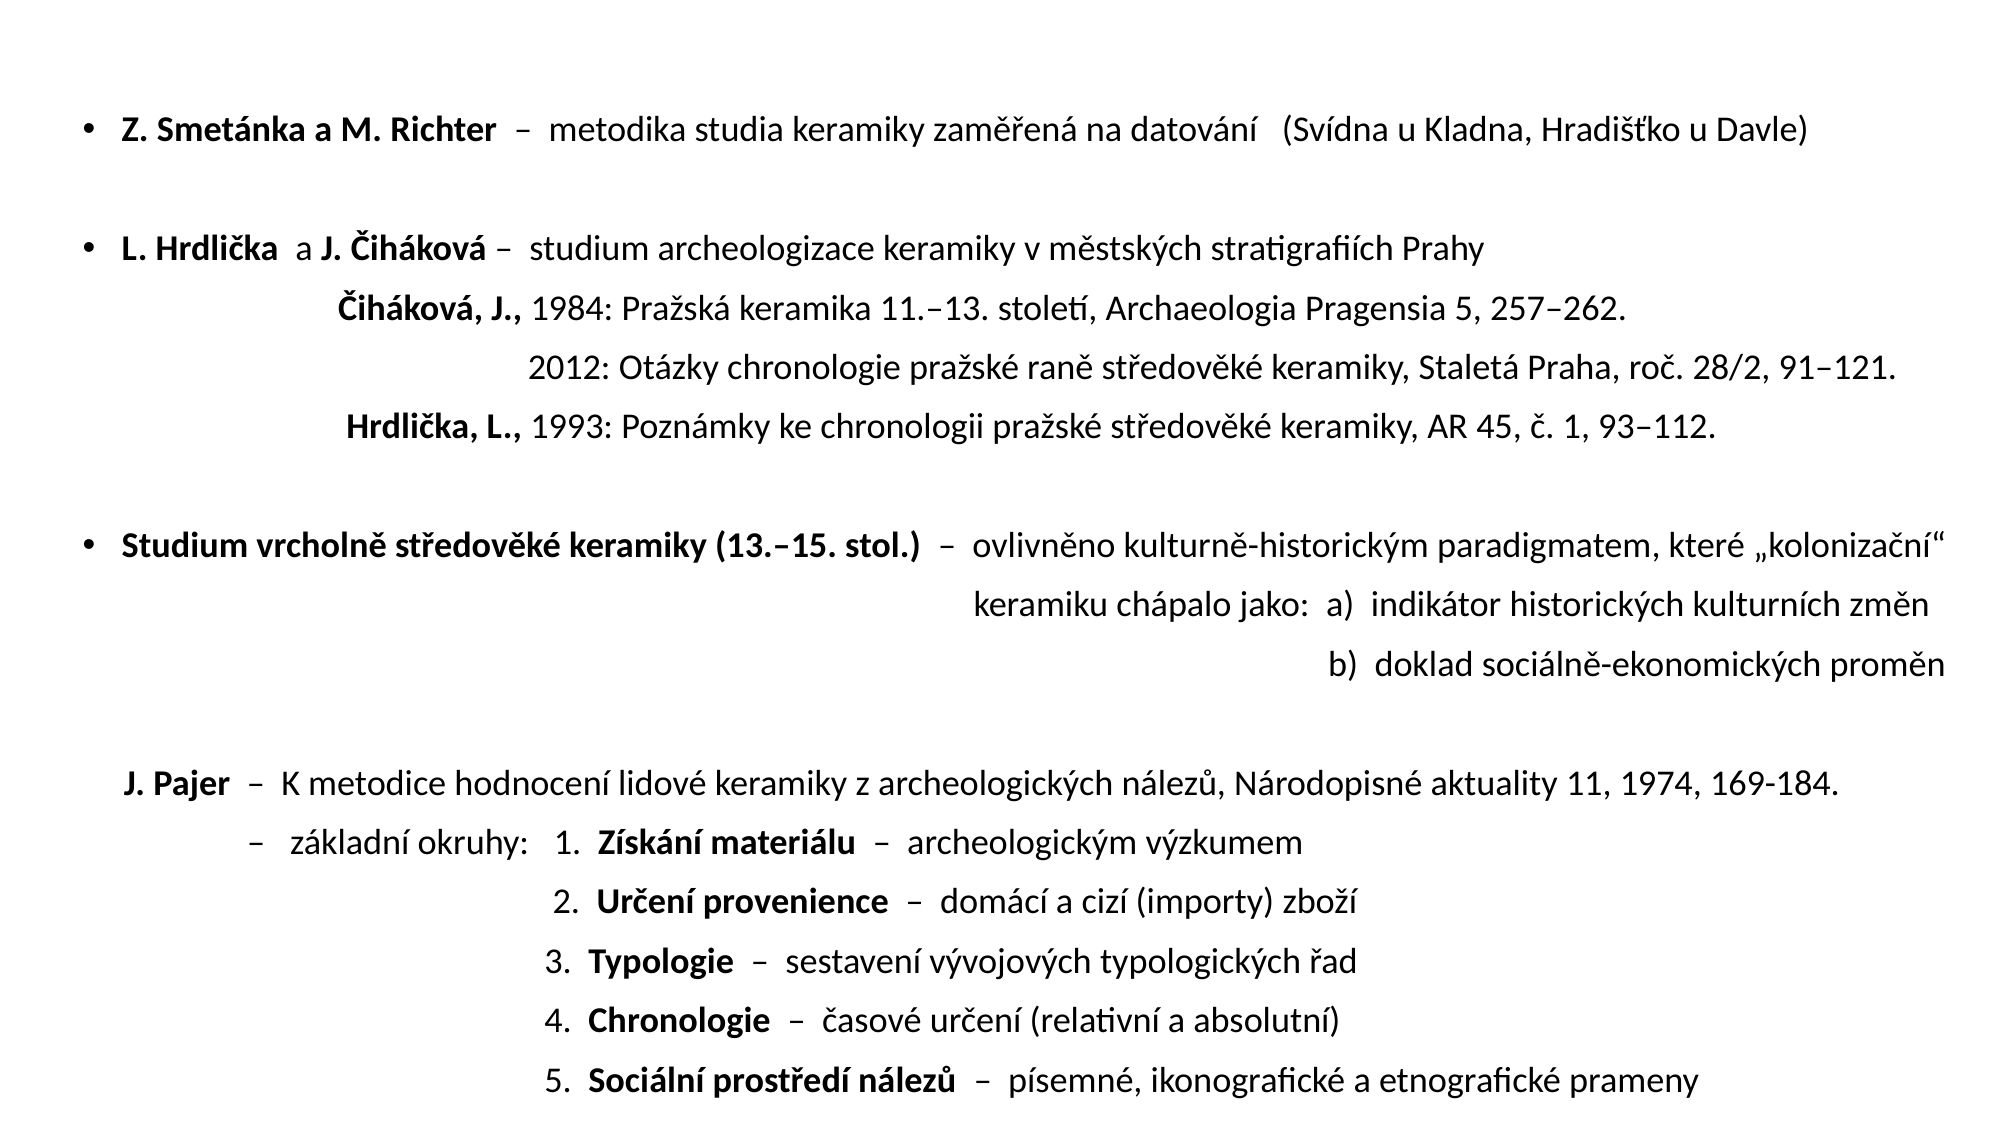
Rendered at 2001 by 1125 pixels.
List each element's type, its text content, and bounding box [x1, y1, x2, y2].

list Z. Smetánka a M. Richter – metodika studia keramiky zaměřená na datování (Svídna u Kladna, Hradišťko u Davle) L. Hrdlička a J. Čiháková – studium archeologizace keramiky v městských stratigrafiích Prahy Čiháková, J., 1984: Pražská keramika 11.–13. století, Archaeologia Pragensia 5, 257–262. 2012: Otázky chronologie pražské raně středověké keramiky, Staletá Praha, roč. 28/2, 91–121. Hrdlička, L., 1993: Poznámky ke chronologii pražské středověké keramiky, AR 45, č. 1, 93–112. Studium vrcholně středověké keramiky (13.–15. stol.) – ovlivněno kulturně-historickým paradigmatem, které „kolonizační“ keramiku chápalo jako: a) indikátor historických kulturních změn b) doklad sociálně-ekonomických proměn J. Pajer – K metodice hodnocení lidové keramiky z archeologických nálezů, Národopisné aktuality 11, 1974, 169-184. – základní okruhy: 1. Získání materiálu – archeologickým výzkumem 2. Určení provenience – domácí a cizí (importy) zboží 3. Typologie – sestavení vývojových typologických řad 4. Chronologie – časové určení (relativní a absolutní) 5. Sociální prostředí nálezů – písemné, ikonografické a etnografické prameny [67, 102, 2000, 1125]
